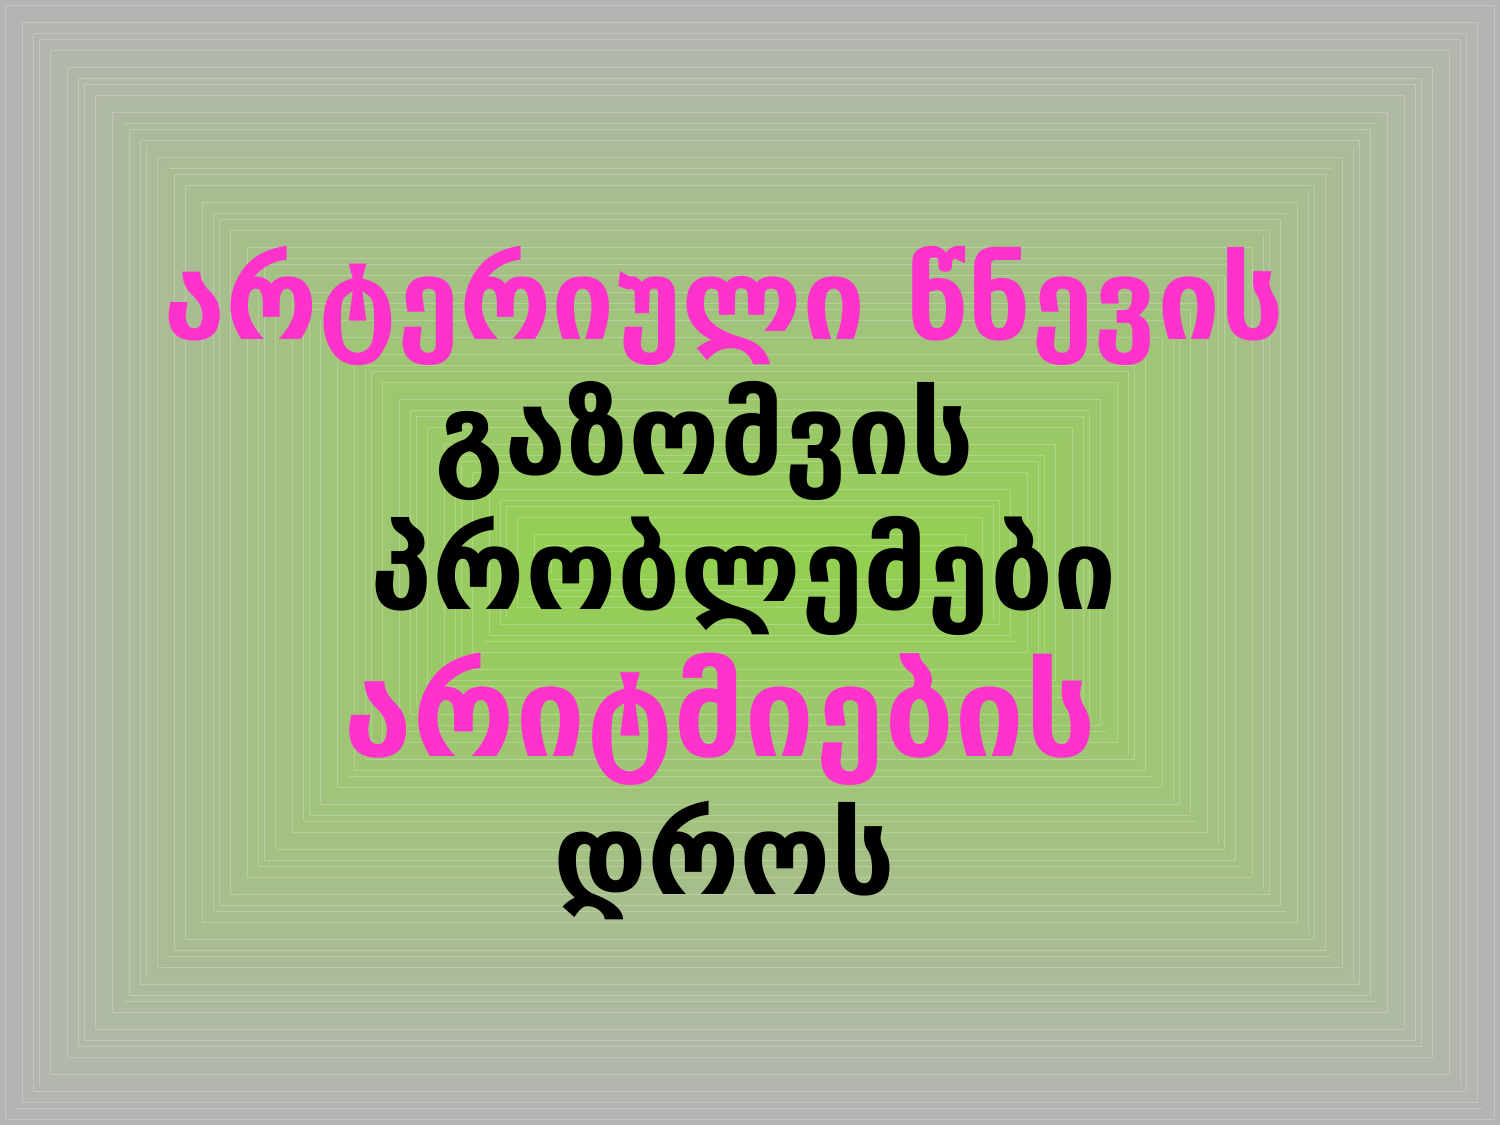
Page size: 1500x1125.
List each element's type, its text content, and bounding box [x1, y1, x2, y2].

title არტერიული წნევის გაზომვის პრობლემები არიტმიების დროს [69, 137, 1420, 917]
